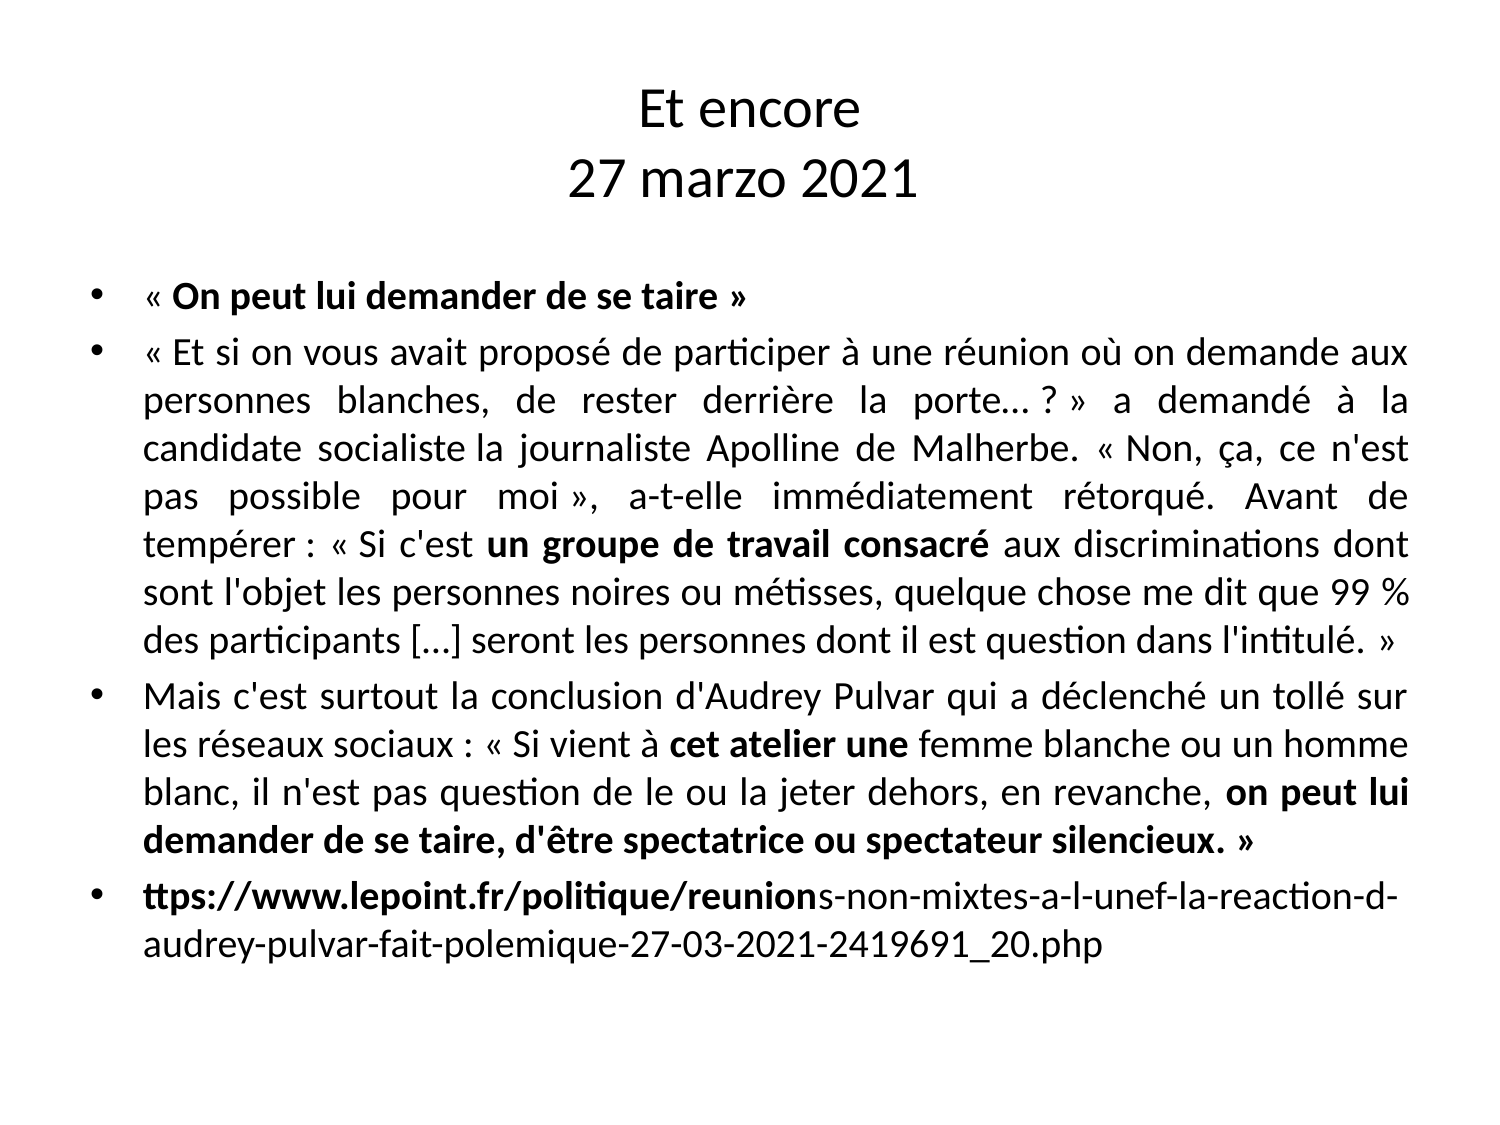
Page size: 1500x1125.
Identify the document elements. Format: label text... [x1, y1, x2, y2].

title Et encore 27 marzo 2021 [75, 45, 1425, 233]
list « On peut lui demander de se taire » « Et si on vous avait proposé de participer à une réunion où on demande aux personnes blanches, de rester derrière la porte… ? » a demandé à la candidate socialiste la journaliste Apolline de Malherbe. « Non, ça, ce n'est pas possible pour moi », a-t-elle immédiatement rétorqué. Avant de tempérer : « Si c'est un groupe de travail consacré aux discriminations dont sont l'objet les personnes noires ou métisses, quelque chose me dit que 99 % des participants […] seront les personnes dont il est question dans l'intitulé. » Mais c'est surtout la conclusion d'Audrey Pulvar qui a déclenché un tollé sur les réseaux sociaux : « Si vient à cet atelier une femme blanche ou un homme blanc, il n'est pas question de le ou la jeter dehors, en revanche, on peut lui demander de se taire, d'être spectatrice ou spectateur silencieux. » ttps://www.lepoint.fr/politique/reunions-non-mixtes-a-l-unef-la-reaction-d-audrey-pulvar-fait-polemique-27-03-2021-2419691_20.php [75, 262, 1425, 1005]
